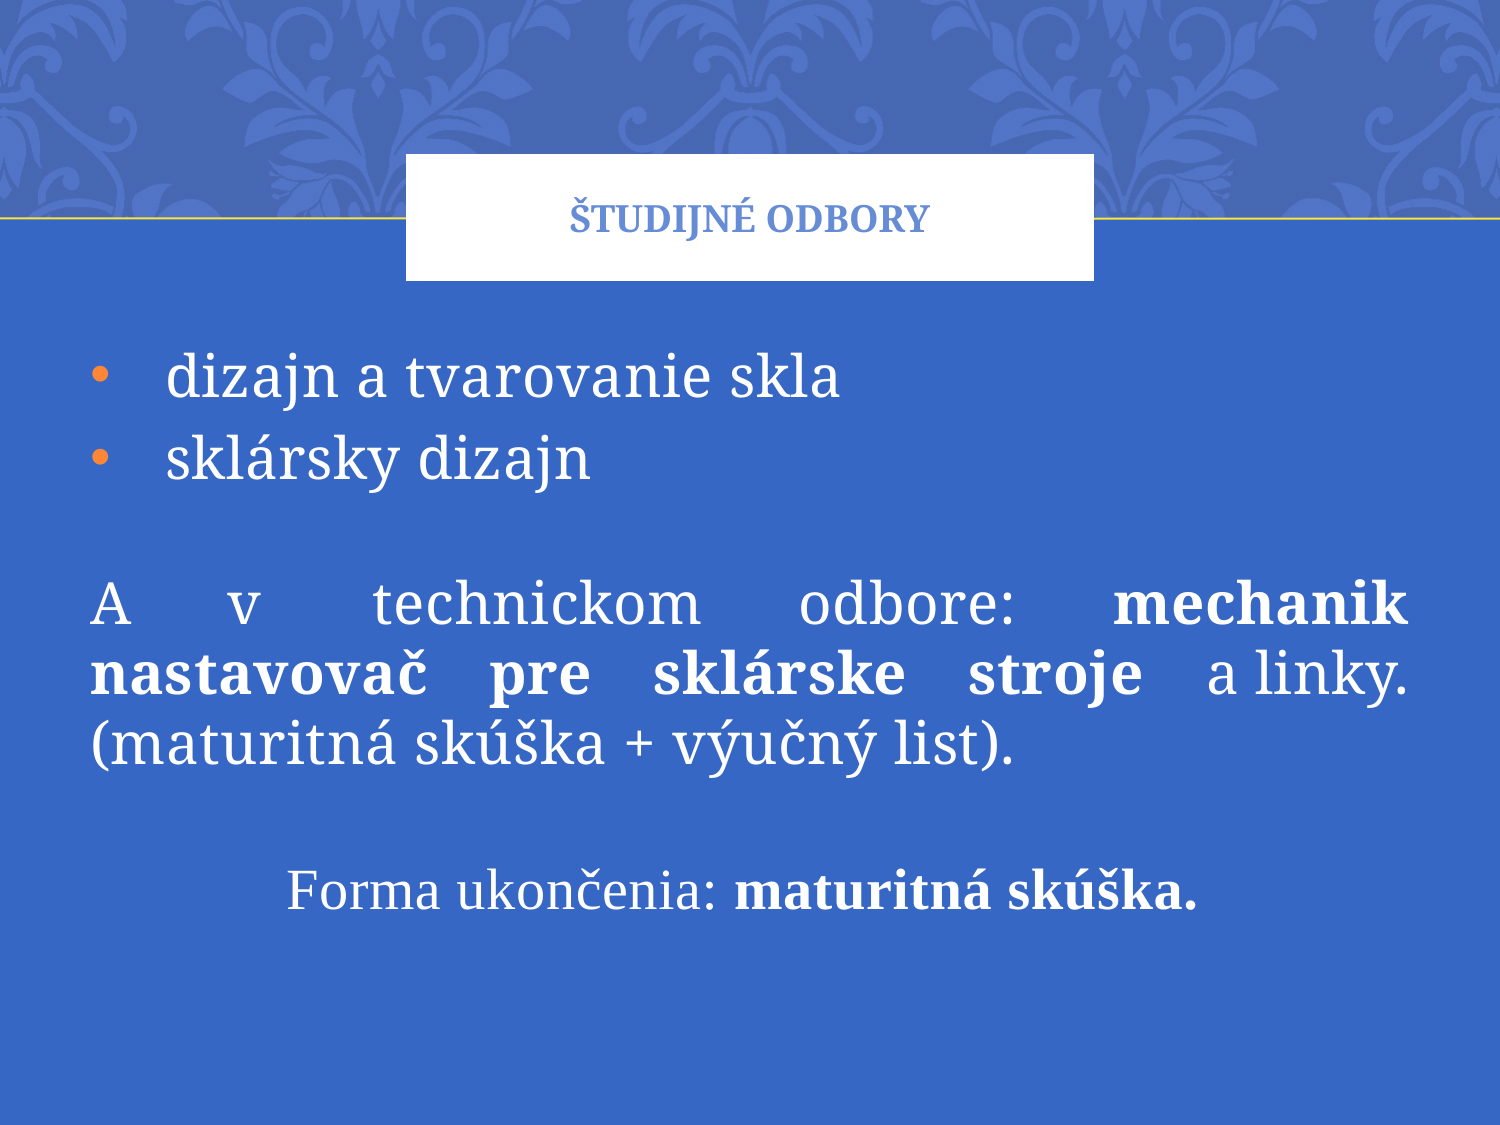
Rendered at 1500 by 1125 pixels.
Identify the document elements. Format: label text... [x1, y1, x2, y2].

title Študijné odbory [406, 154, 1094, 281]
list dizajn a tvarovanie skla sklársky dizajn A v technickom odbore: mechanik nastavovač pre sklárske stroje a linky. (maturitná skúška + výučný list). Forma ukončenia: maturitná skúška. [75, 331, 1425, 1000]
